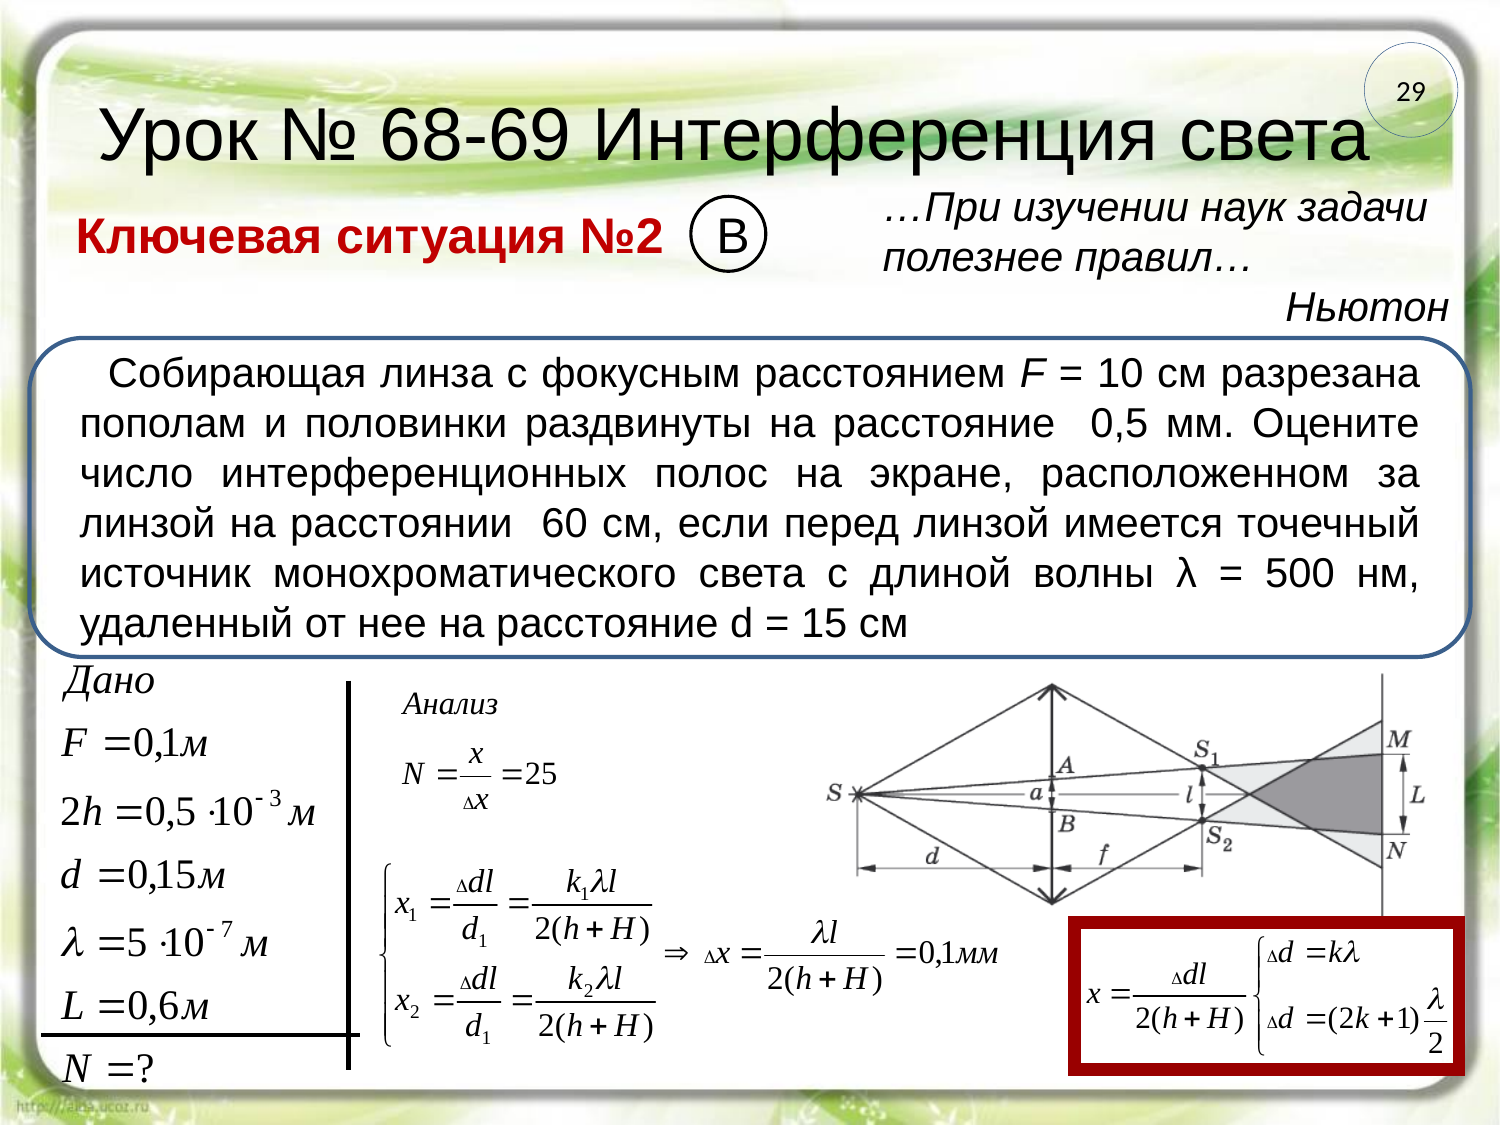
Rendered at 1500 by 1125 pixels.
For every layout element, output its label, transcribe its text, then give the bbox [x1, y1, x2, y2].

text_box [371, 855, 1006, 1056]
text_box [27, 339, 1473, 660]
text_box 29 [1363, 40, 1460, 140]
text_box Ключевая ситуация №2 [32, 196, 679, 272]
text_box Урок № 68-69 Интерференция света [82, 78, 1386, 183]
picture [0, 0, 1500, 1125]
text_box Собирающая линза с фокусным расстоянием F = 10 см разрезана пополам и половинки раздвинуты на расстояние 0,5 мм. Оцените число интерференционных полос на экране, расположенном за линзой на расстоянии 60 см, если перед линзой имеется точечный источник монохроматического света с длиной волны λ = 500 нм, удаленный от нее на расстояние d = 15 см [64, 337, 1436, 653]
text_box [40, 656, 361, 1092]
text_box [1080, 928, 1454, 1064]
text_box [395, 686, 562, 817]
text_box …При изучении наук задачи полезнее правил… Ньютон [868, 172, 1471, 338]
text_box В [688, 194, 768, 274]
